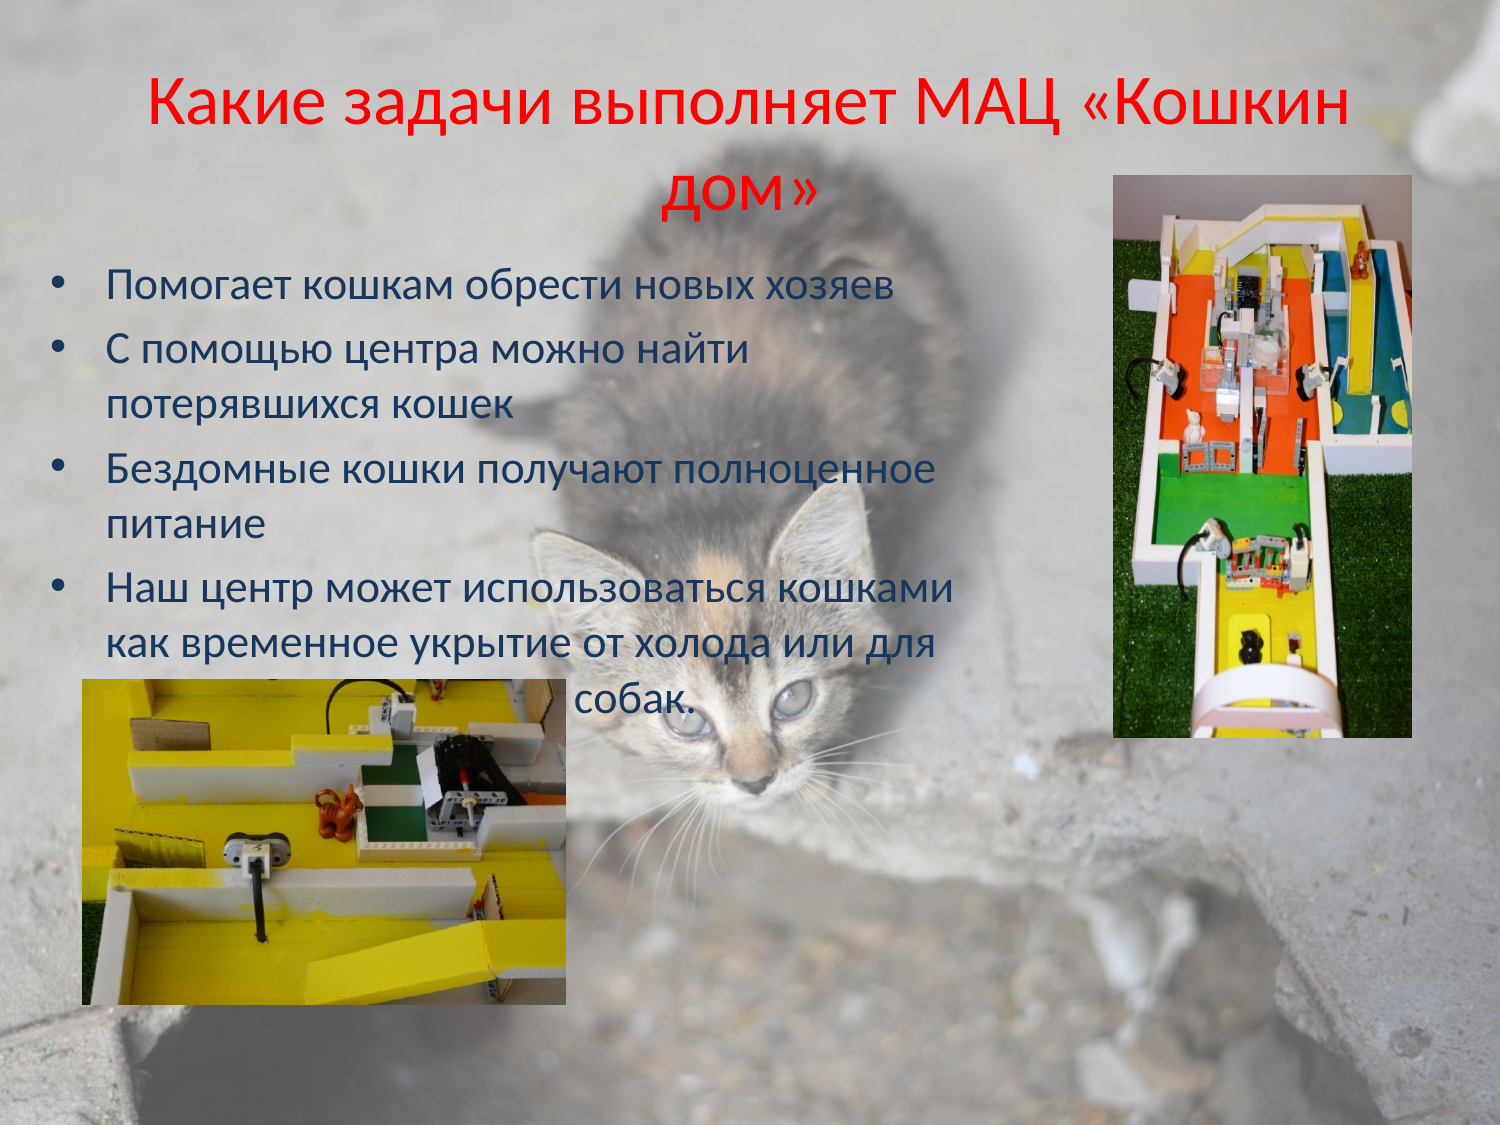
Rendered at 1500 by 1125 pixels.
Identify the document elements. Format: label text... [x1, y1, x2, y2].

picture [81, 679, 566, 1006]
list Помогает кошкам обрести новых хозяев С помощью центра можно найти потерявшихся кошек Бездомные кошки получают полноценное питание Наш центр может использоваться кошками как временное укрытие от холода или для защиты от агрессивных собак. [35, 246, 1032, 736]
title Какие задачи выполняет МАЦ «Кошкин дом» [75, 45, 1425, 233]
picture [1113, 175, 1413, 738]
